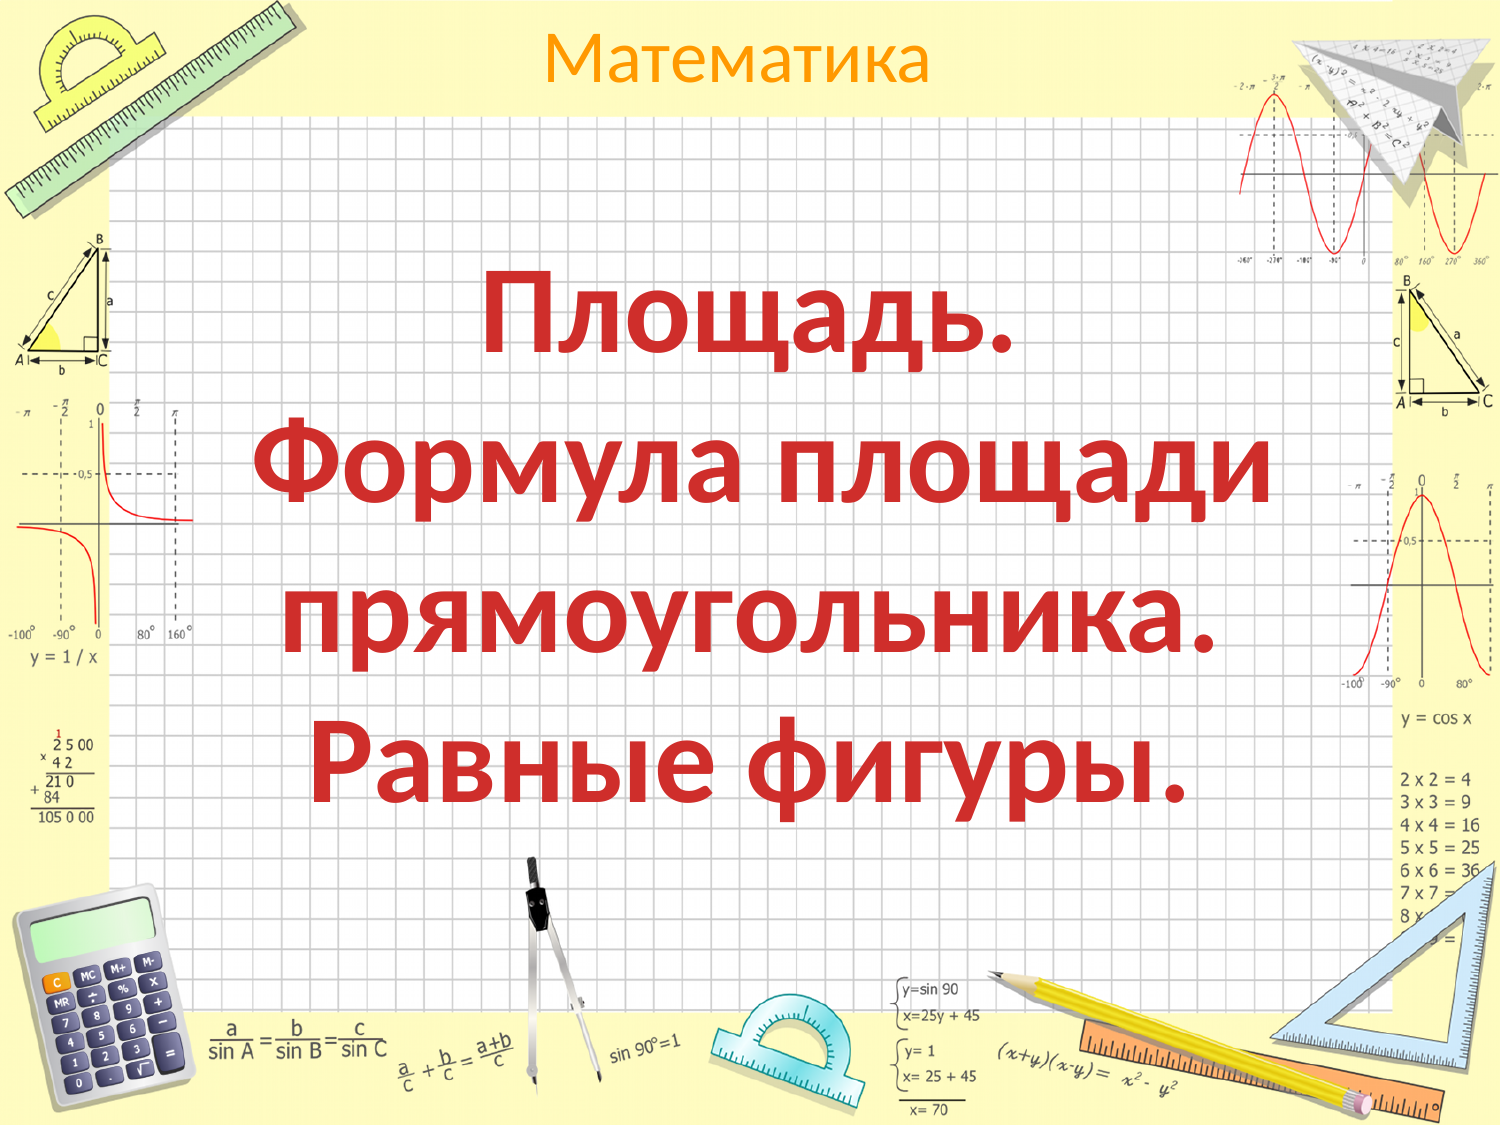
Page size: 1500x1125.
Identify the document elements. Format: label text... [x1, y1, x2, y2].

title Площадь. Формула площади прямоугольника. Равные фигуры. [112, 208, 1388, 846]
picture [0, 0, 1500, 1125]
